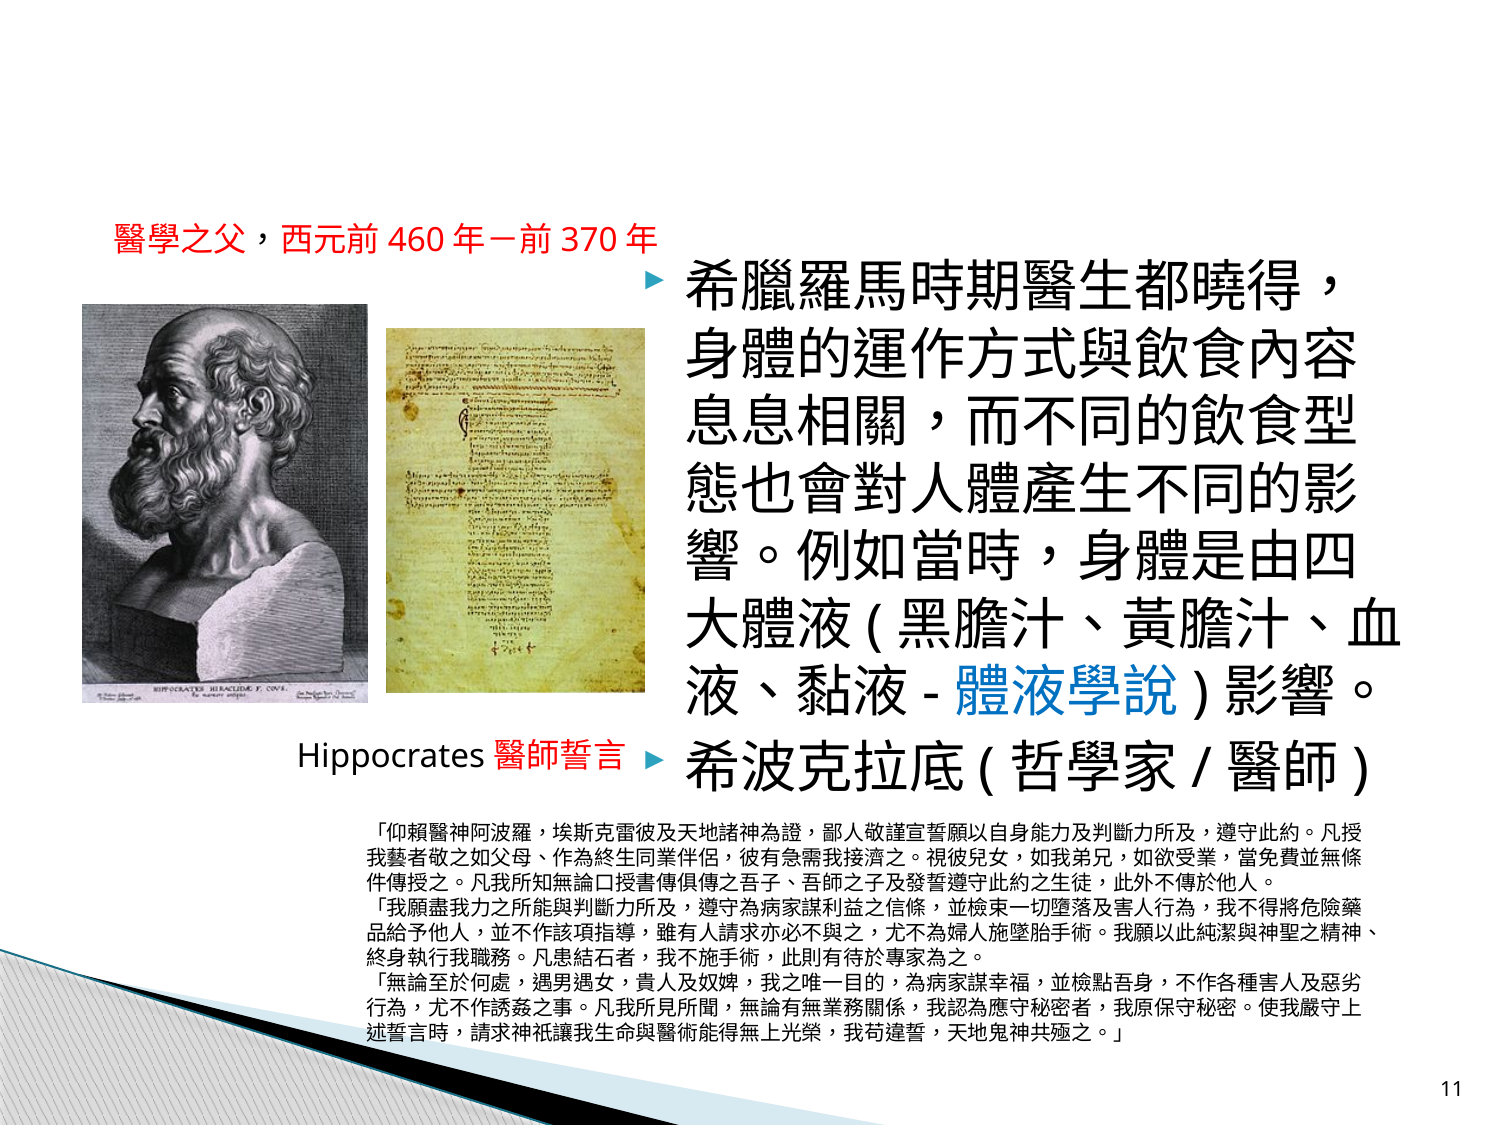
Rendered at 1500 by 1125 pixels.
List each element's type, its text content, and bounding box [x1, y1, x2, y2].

slide_number 11 [1418, 1051, 1479, 1112]
picture [81, 304, 368, 704]
picture [386, 327, 645, 693]
text_box Hippocrates醫師誓言 [281, 726, 642, 782]
list 希臘羅馬時期醫生都曉得，身體的運作方式與飲食內容息息相關，而不同的飲食型態也會對人體產生不同的影響。例如當時，身體是由四大體液(黑膽汁、黃膽汁、血液、黏液-體液學說)影響。 希波克拉底(哲學家/醫師) [609, 243, 1425, 986]
text_box 「仰賴醫神阿波羅，埃斯克雷彼及天地諸神為證，鄙人敬謹宣誓願以自身能力及判斷力所及，遵守此約。凡授我藝者敬之如父母、作為終生同業伴侶，彼有急需我接濟之。視彼兒女，如我弟兄，如欲受業，當免費並無條件傳授之。凡我所知無論口授書傳俱傳之吾子、吾師之子及發誓遵守此約之生徒，此外不傳於他人。 「我願盡我力之所能與判斷力所及，遵守為病家謀利益之信條，並檢束一切墮落及害人行為，我不得將危險藥品給予他人，並不作該項指導，雖有人請求亦必不與之，尤不為婦人施墜胎手術。我願以此純潔與神聖之精神、終身執行我職務。凡患結石者，我不施手術，此則有待於專家為之。 「無論至於何處，遇男遇女，貴人及奴婢，我之唯一目的，為病家謀幸福，並檢點吾身，不作各種害人及惡劣行為，尤不作誘姦之事。凡我所見所聞，無論有無業務關係，我認為應守秘密者，我原保守秘密。使我嚴守上述誓言時，請求神祇讓我生命與醫術能得無上光榮，我苟違誓，天地鬼神共殛之。」 [351, 812, 1383, 1052]
text_box 醫學之父，西元前460年－前370年 [99, 210, 674, 266]
